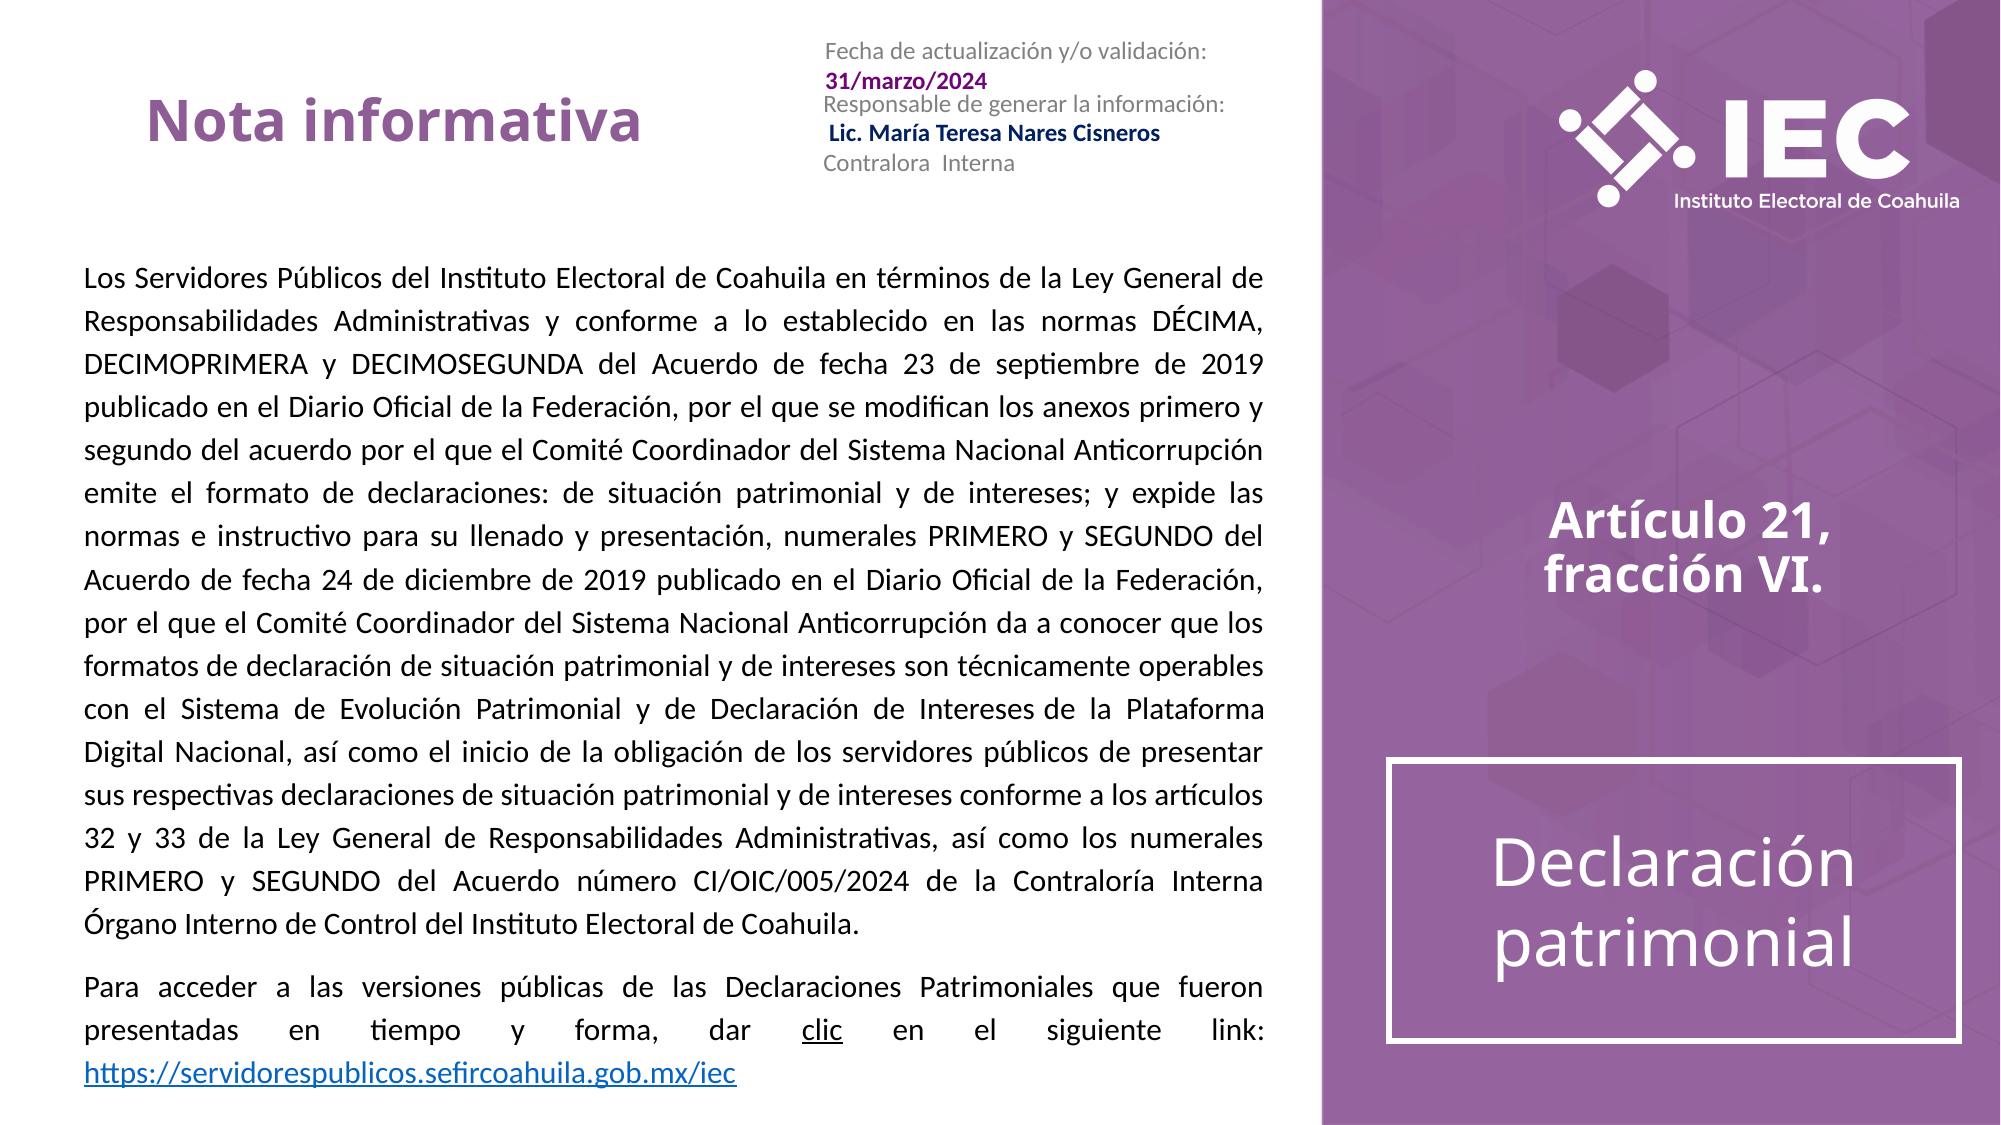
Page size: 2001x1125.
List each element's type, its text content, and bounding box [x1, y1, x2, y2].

picture [0, 0, 2001, 1125]
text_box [808, 27, 1253, 186]
title Artículo 21, fracción VI. [1490, 473, 1891, 611]
text_box [1388, 759, 1960, 1042]
text_box Nota informativa [115, 45, 674, 161]
subtitle Los Servidores Públicos del Instituto Electoral de Coahuila en términos de la Ley General de Responsabilidades Administrativas y conforme a lo establecido en las normas DÉCIMA, DECIMOPRIMERA y DECIMOSEGUNDA del Acuerdo de fecha 23 de septiembre de 2019 publicado en el Diario Oficial de la Federación, por el que se modifican los anexos primero y segundo del acuerdo por el que el Comité Coordinador del Sistema Nacional Anticorrupción emite el formato de declaraciones: de situación patrimonial y de intereses; y expide las normas e instructivo para su llenado y presentación, numerales PRIMERO y SEGUNDO del Acuerdo de fecha 24 de diciembre de 2019 publicado en el Diario Oficial de la Federación, por el que el Comité Coordinador del Sistema Nacional Anticorrupción da a conocer que los formatos de declaración de situación patrimonial y de intereses son técnicamente operables con el Sistema de Evolución Patrimonial y de Declaración de Intereses de la Plataforma Digital Nacional, así como el inicio de la obligación de los servidores públicos de presentar sus respectivas declaraciones de situación patrimonial y de intereses conforme a los artículos 32 y 33 de la Ley General de Responsabilidades Administrativas, así como los numerales PRIMERO y SEGUNDO del Acuerdo número CI/OIC/005/2024 de la Contraloría Interna Órgano Interno de Control del Instituto Electoral de Coahuila. Para acceder a las versiones públicas de las Declaraciones Patrimoniales que fueron presentadas en tiempo y forma, dar clic en el siguiente link: https://servidorespublicos.sefircoahuila.gob.mx/iec [23, 243, 1281, 1098]
